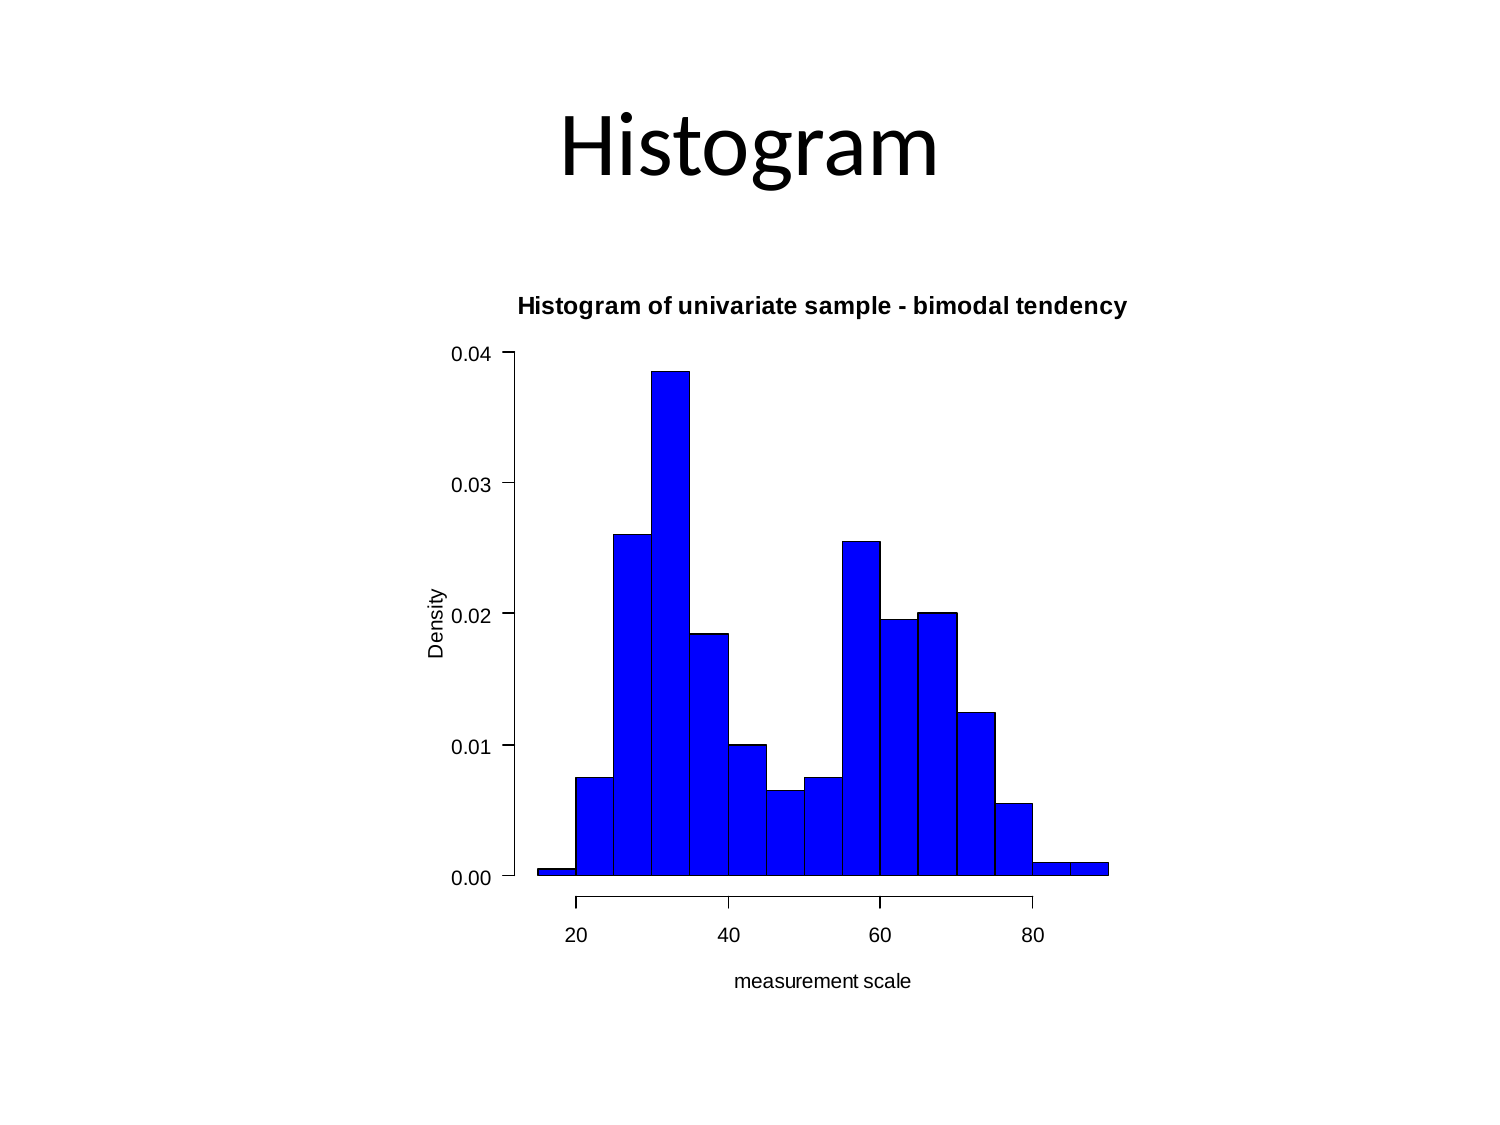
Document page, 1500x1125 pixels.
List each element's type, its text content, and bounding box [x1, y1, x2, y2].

title Histogram [75, 45, 1425, 233]
picture [419, 255, 1181, 1016]
